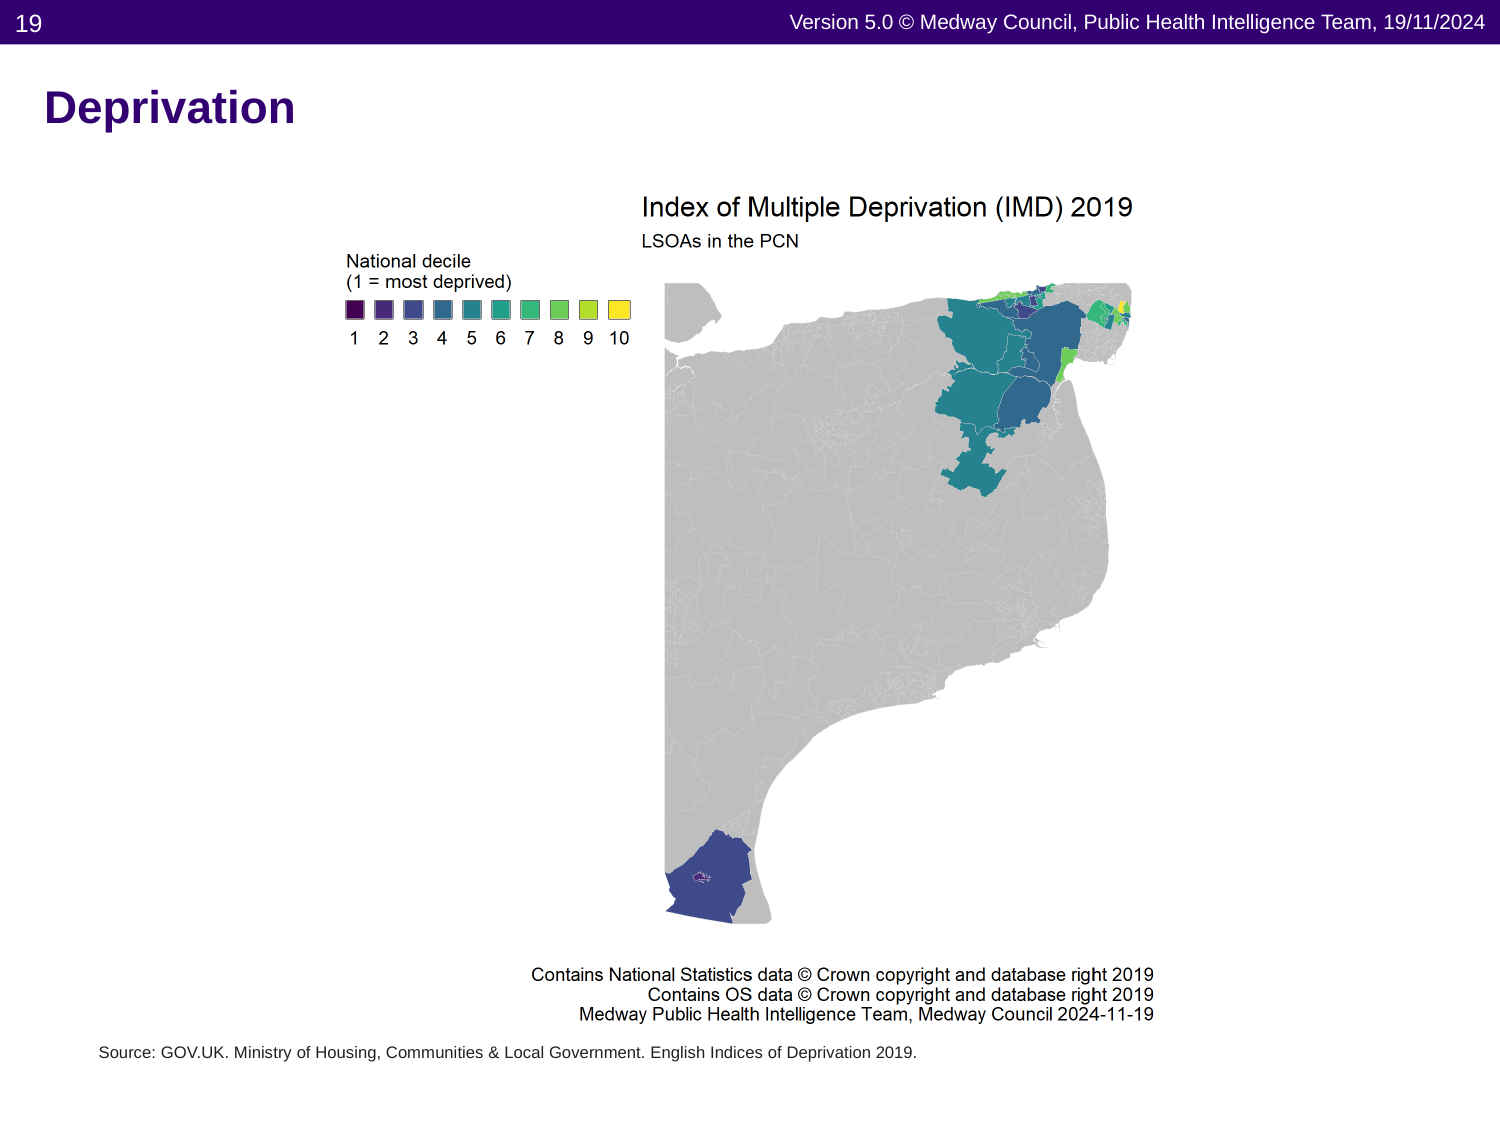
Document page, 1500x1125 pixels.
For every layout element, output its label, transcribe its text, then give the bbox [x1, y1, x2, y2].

list Version 5.0 © Medway Council, Public Health Intelligence Team, 19/11/2024 [419, 0, 1500, 43]
list 19 [0, 0, 95, 95]
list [64, 184, 1436, 1024]
list Source: GOV.UK. Ministry of Housing, Communities & Local Government. English Indices of Deprivation 2019. [64, 1035, 1436, 1106]
title Deprivation [29, 70, 1471, 138]
